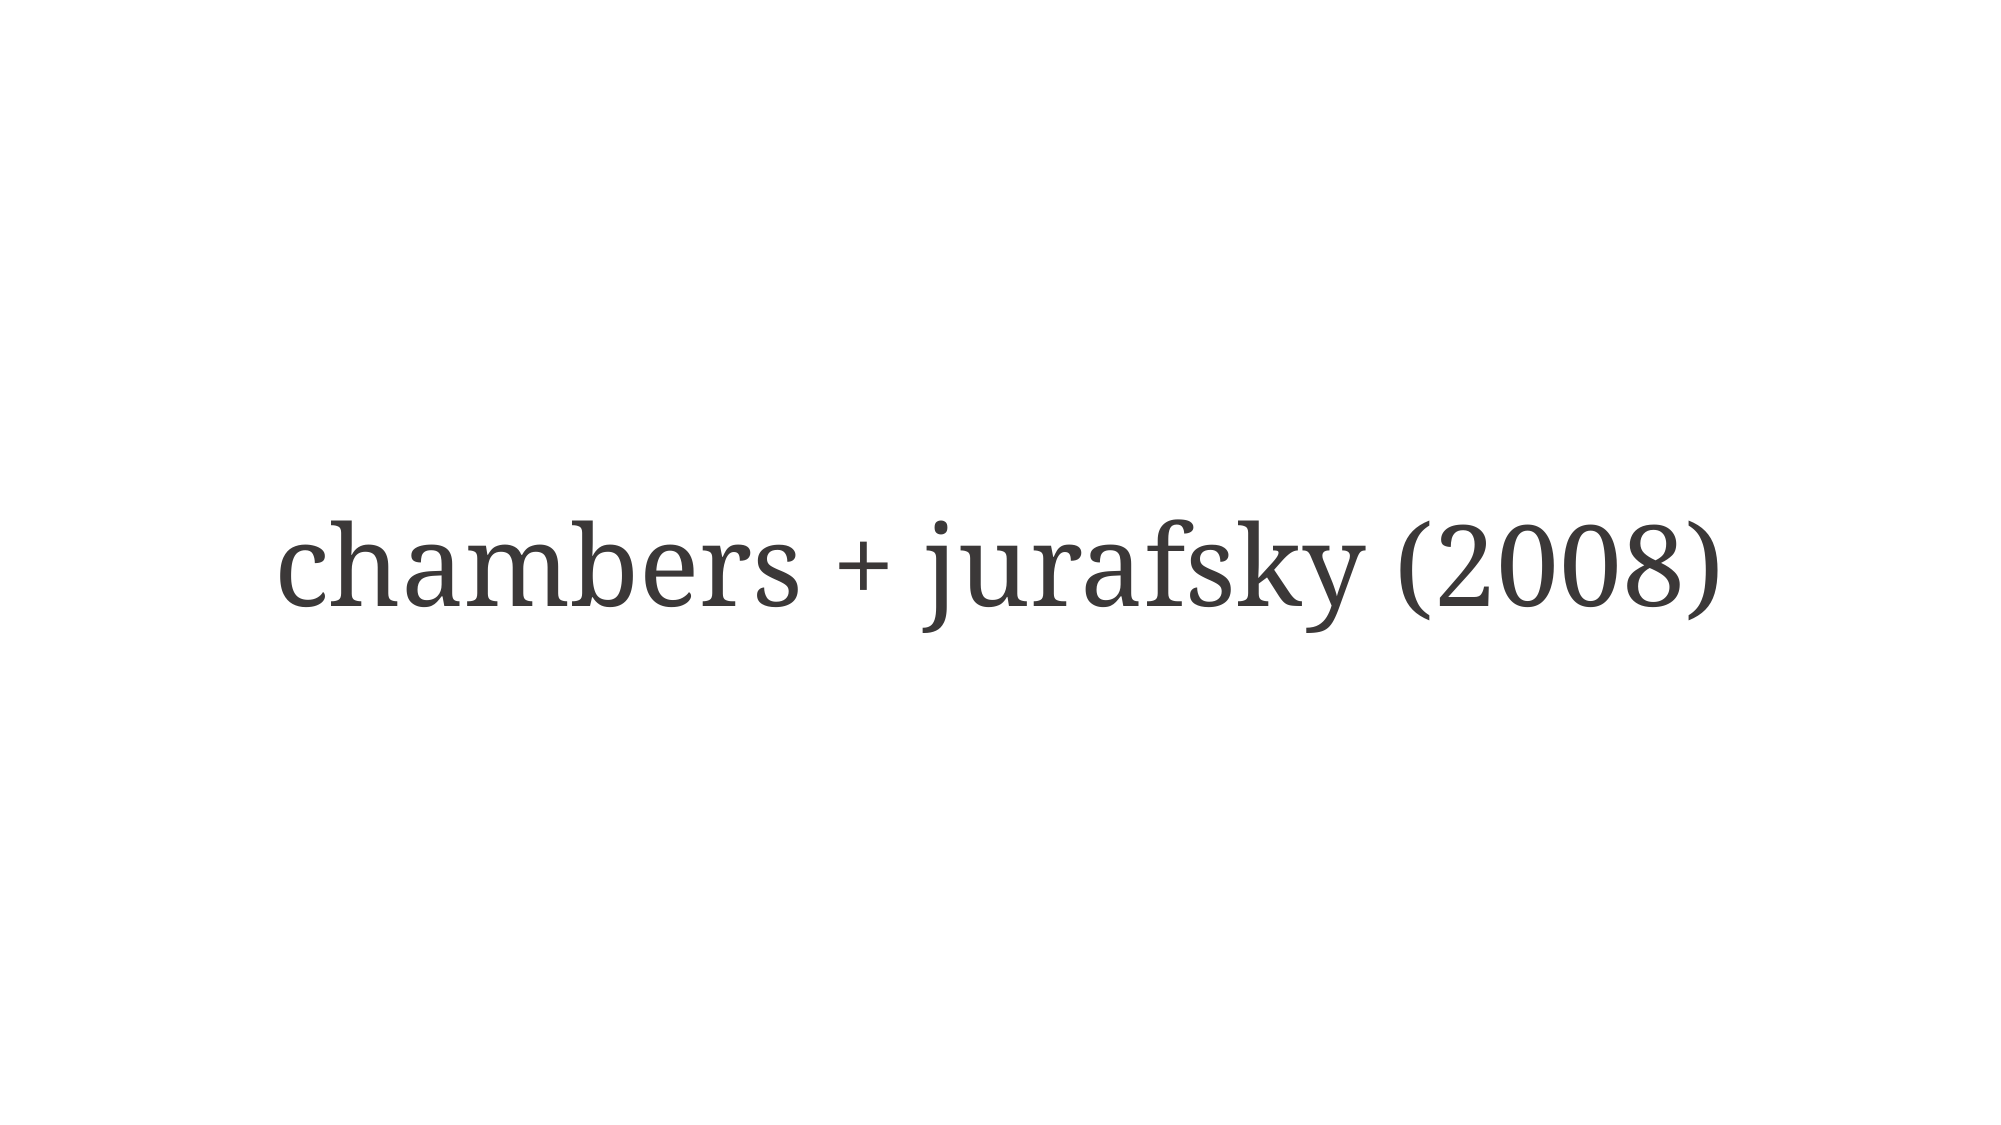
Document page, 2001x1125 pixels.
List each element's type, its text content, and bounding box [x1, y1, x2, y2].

text_box chambers + jurafsky (2008) [16, 486, 1984, 637]
